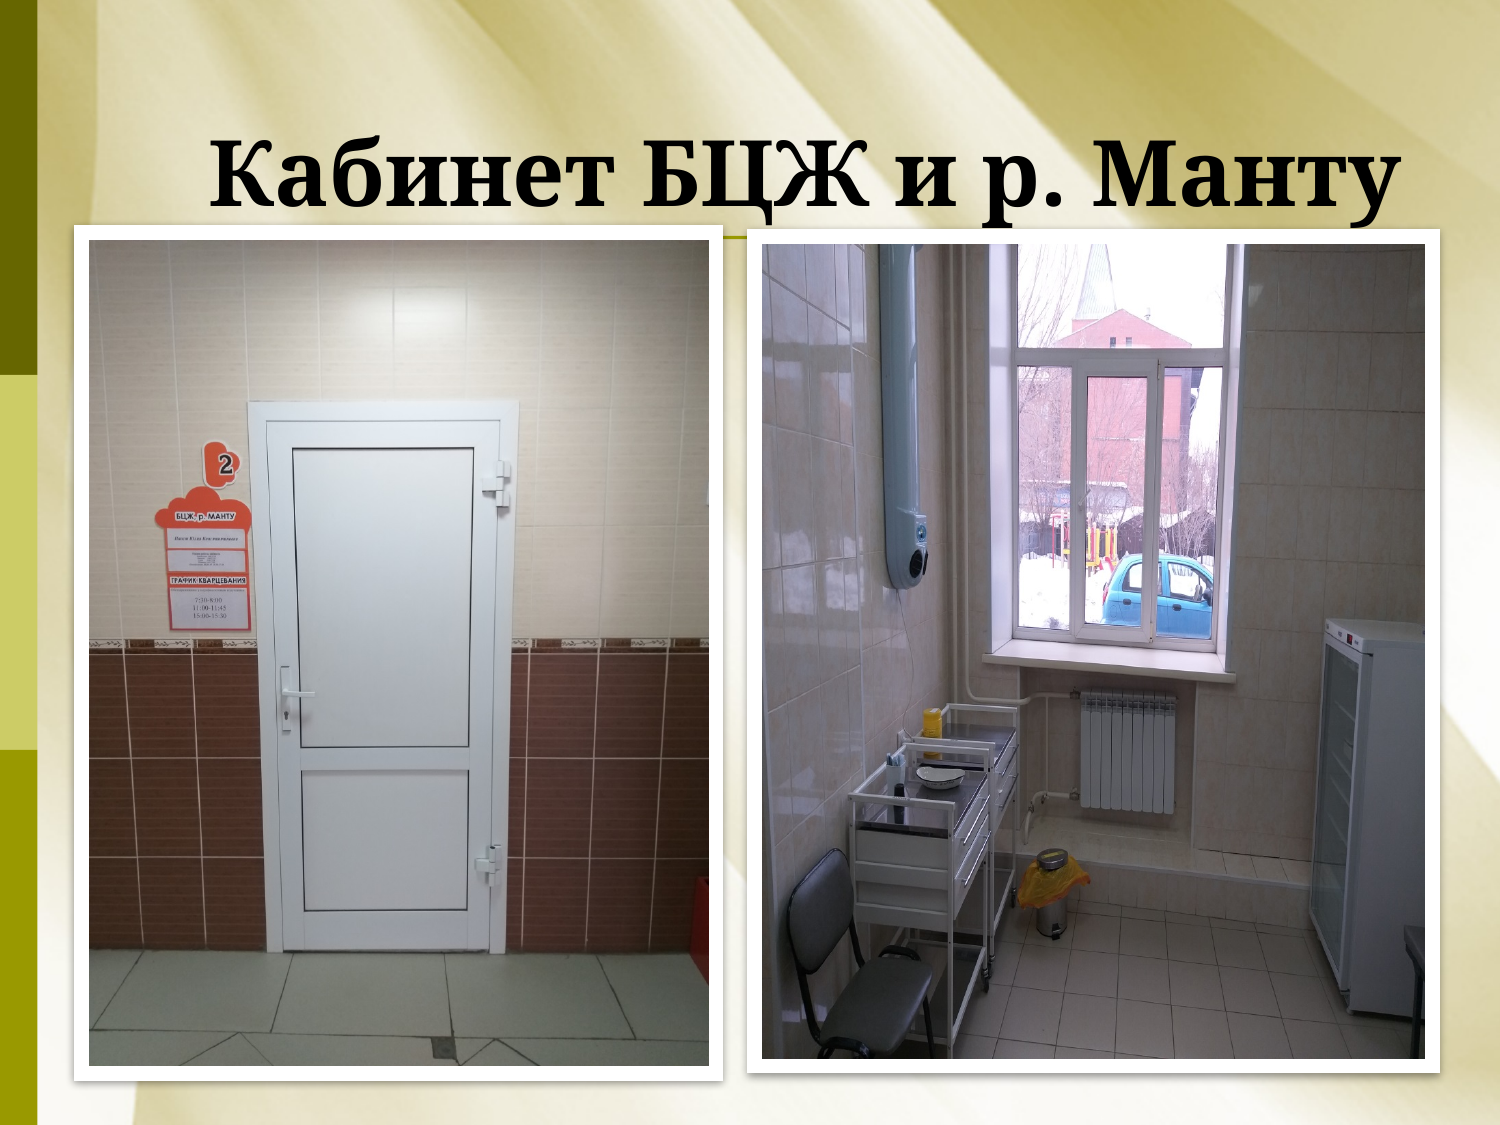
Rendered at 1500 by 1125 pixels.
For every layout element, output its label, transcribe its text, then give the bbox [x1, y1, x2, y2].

title Кабинет БЦЖ и р. Манту [74, 44, 1426, 233]
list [88, 239, 709, 1067]
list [761, 243, 1426, 1059]
picture [38, 0, 1500, 1125]
